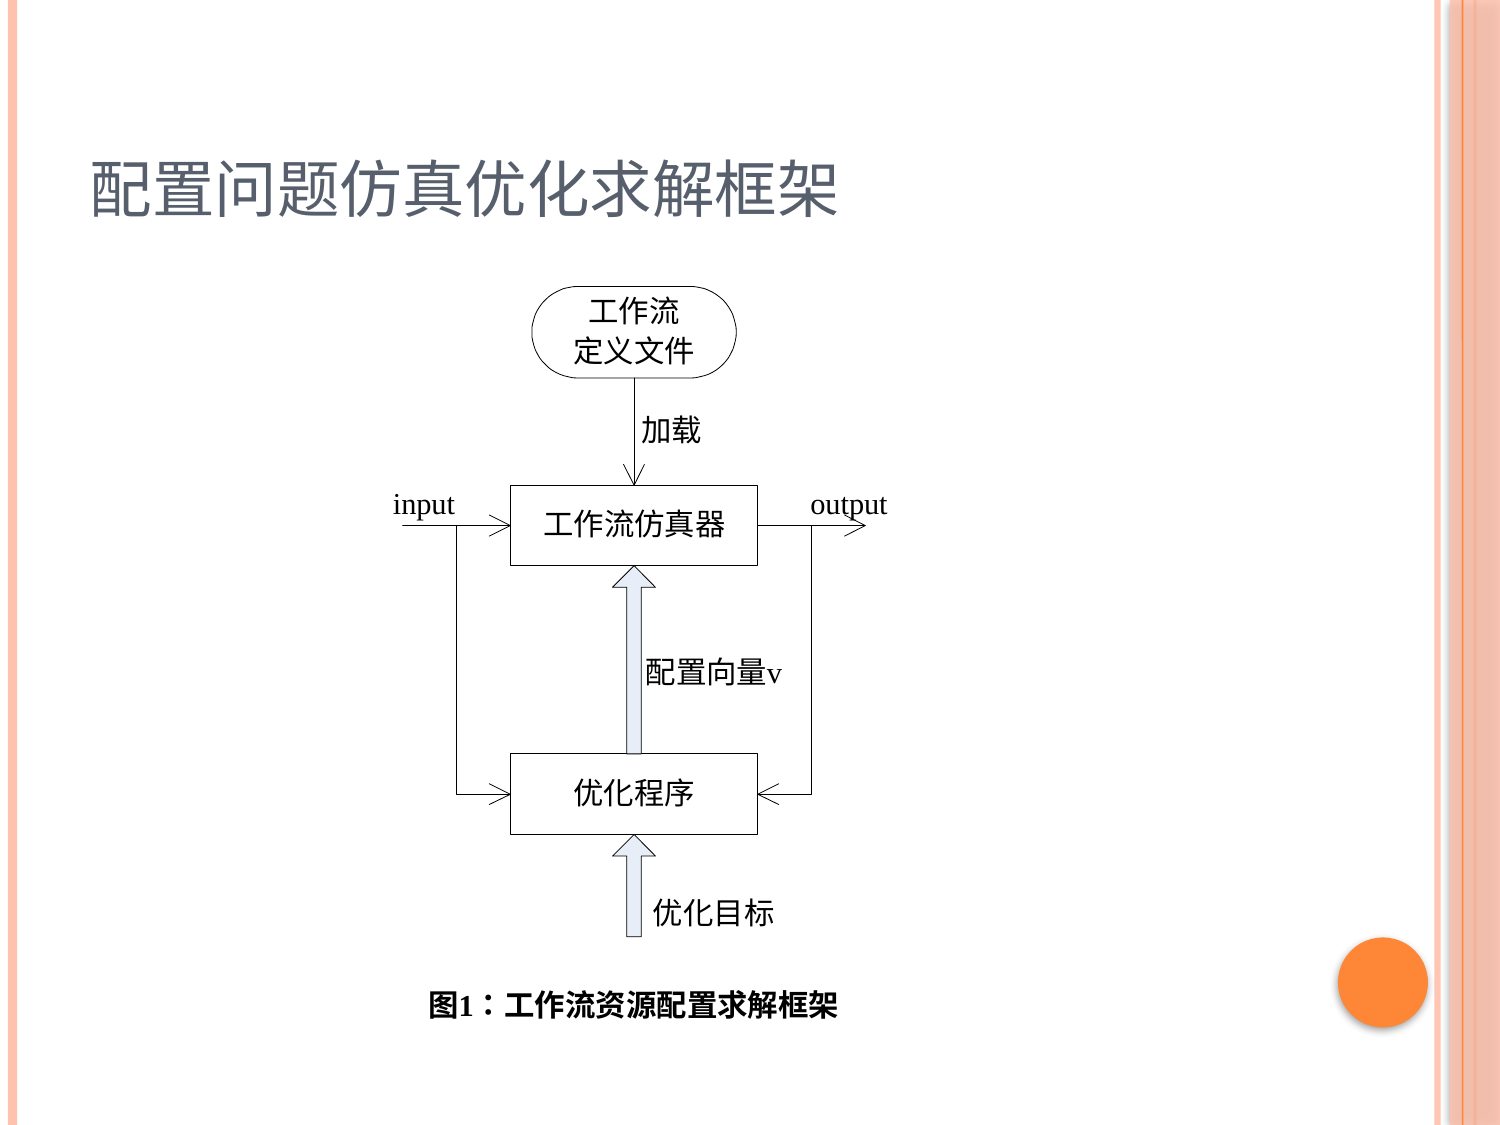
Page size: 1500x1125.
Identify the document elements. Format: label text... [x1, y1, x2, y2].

title 配置问题仿真优化求解框架 [75, 45, 1300, 233]
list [362, 280, 927, 1052]
